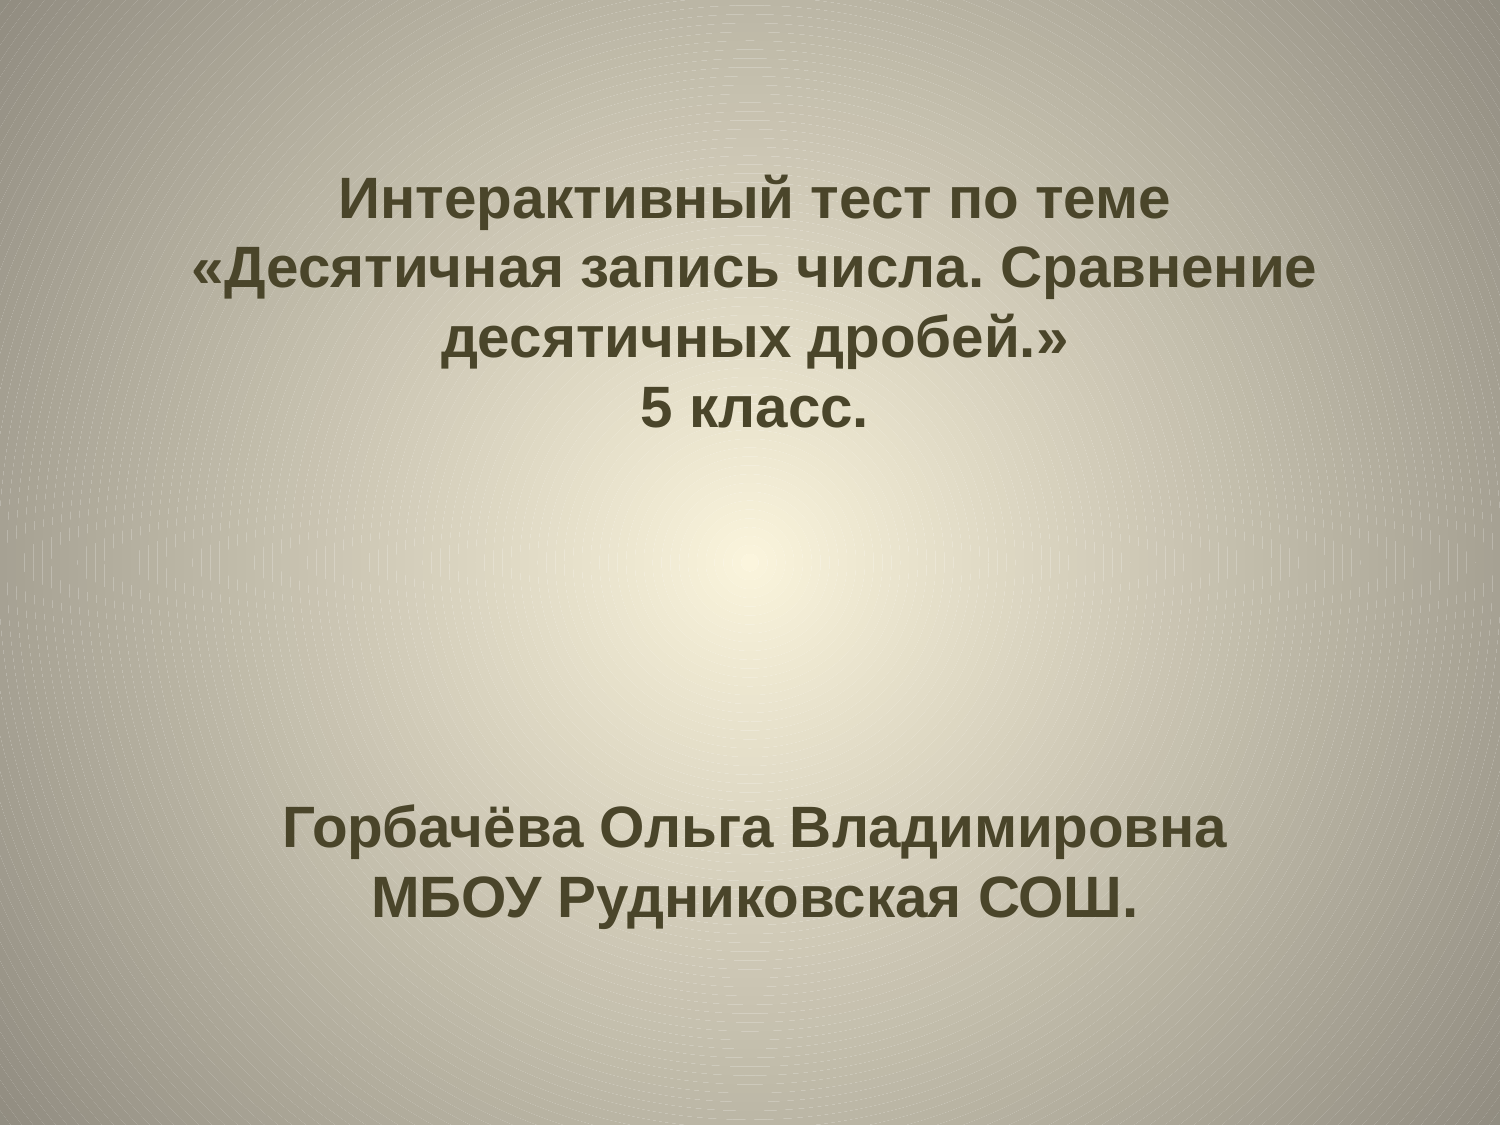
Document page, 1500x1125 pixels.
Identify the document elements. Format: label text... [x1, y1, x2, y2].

title Интерактивный тест по теме «Десятичная запись числа. Сравнение десятичных дробей.» 5 класс. Горбачёва Ольга Владимировна МБОУ Рудниковская СОШ. [147, 184, 1363, 905]
